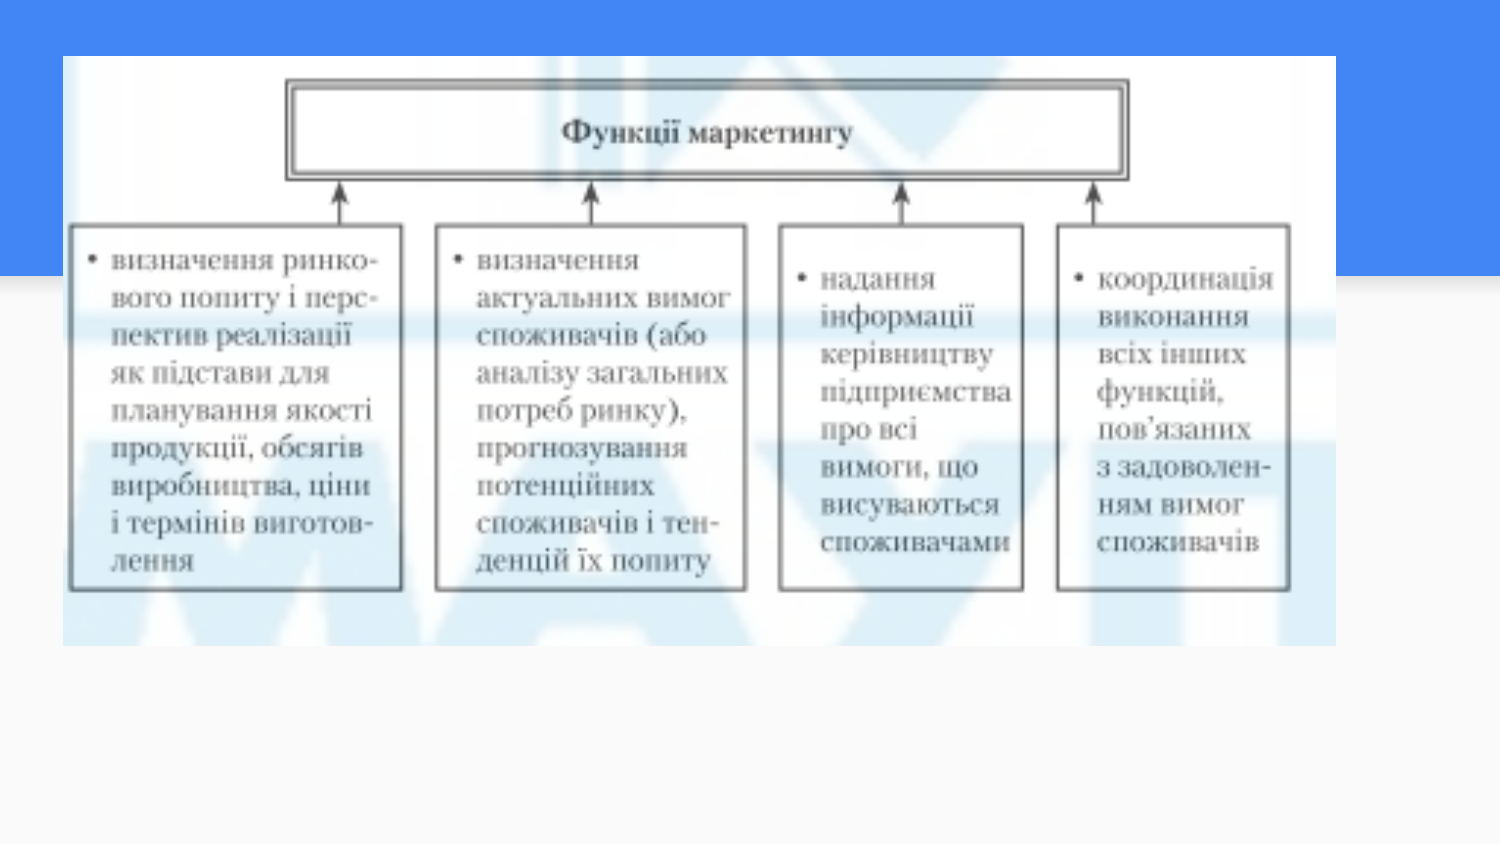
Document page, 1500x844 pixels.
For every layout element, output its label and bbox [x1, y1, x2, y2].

picture [63, 56, 1336, 647]
